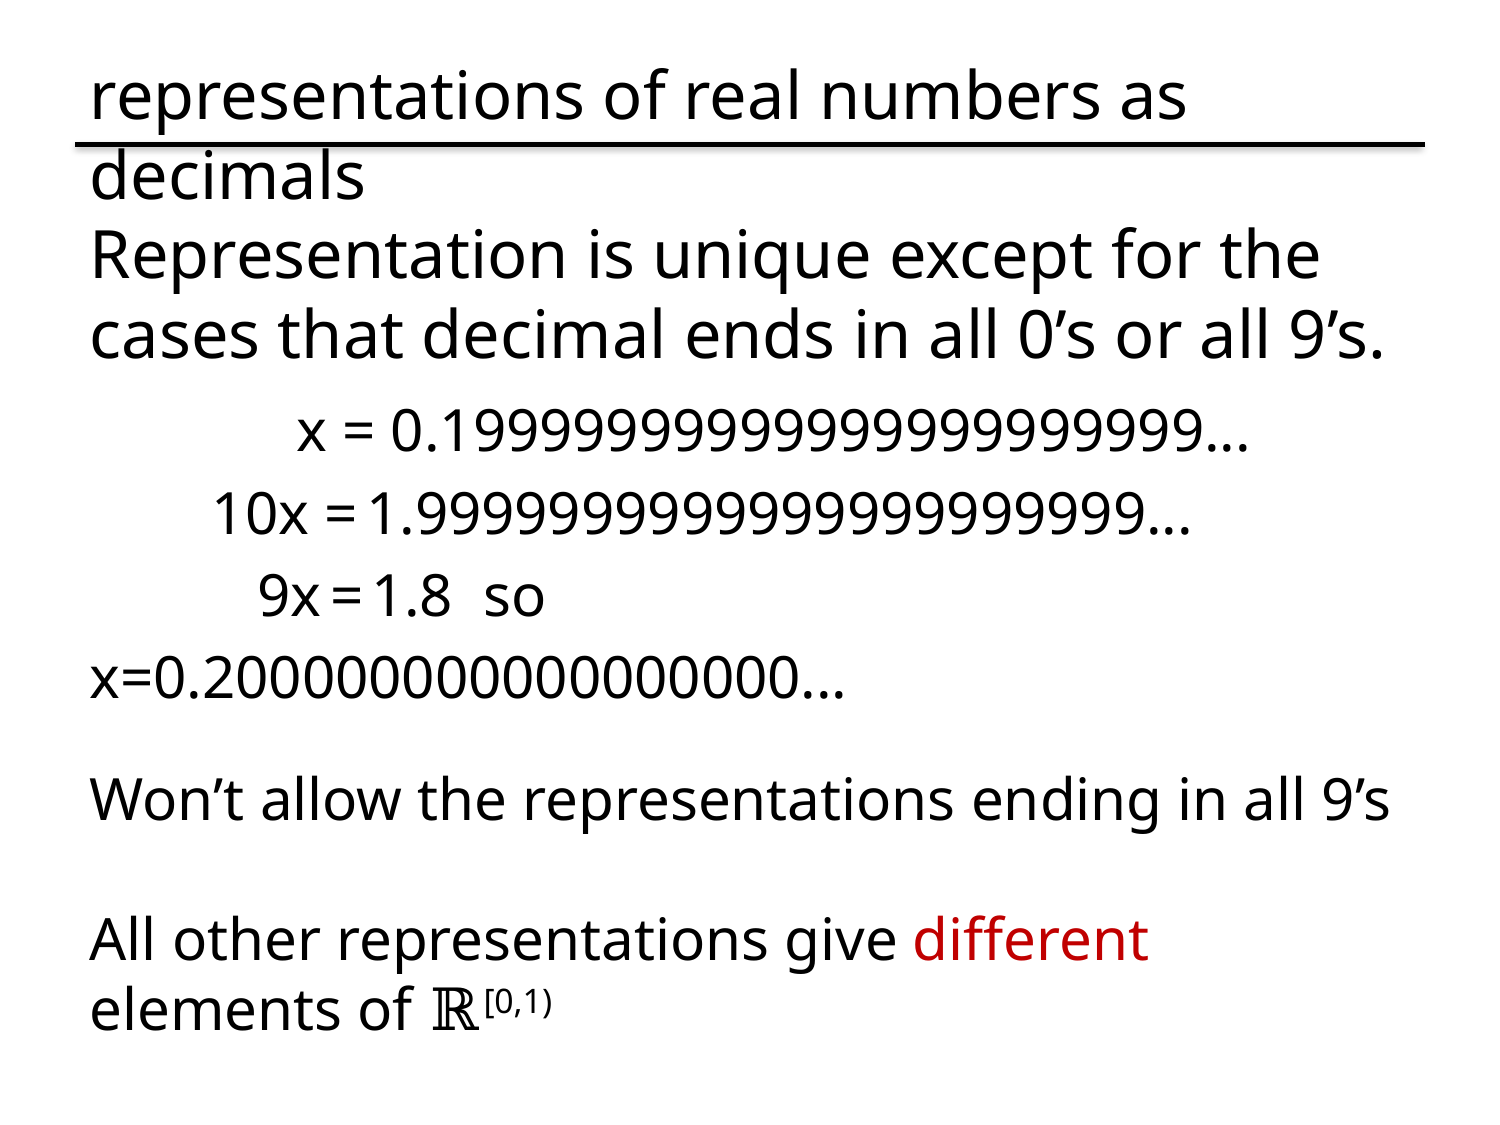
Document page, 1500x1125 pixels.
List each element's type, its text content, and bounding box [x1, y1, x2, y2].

title representations of real numbers as decimals [75, 45, 1425, 145]
list Representation is unique except for the cases that decimal ends in all 0’s or all 9’s. x = 0.19999999999999999999999... 10x = 1.9999999999999999999999... 9x = 1.8 so x=0.200000000000000000... Won’t allow the representations ending in all 9’s All other representations give different elements of ℝ[0,1) [75, 204, 1425, 1048]
